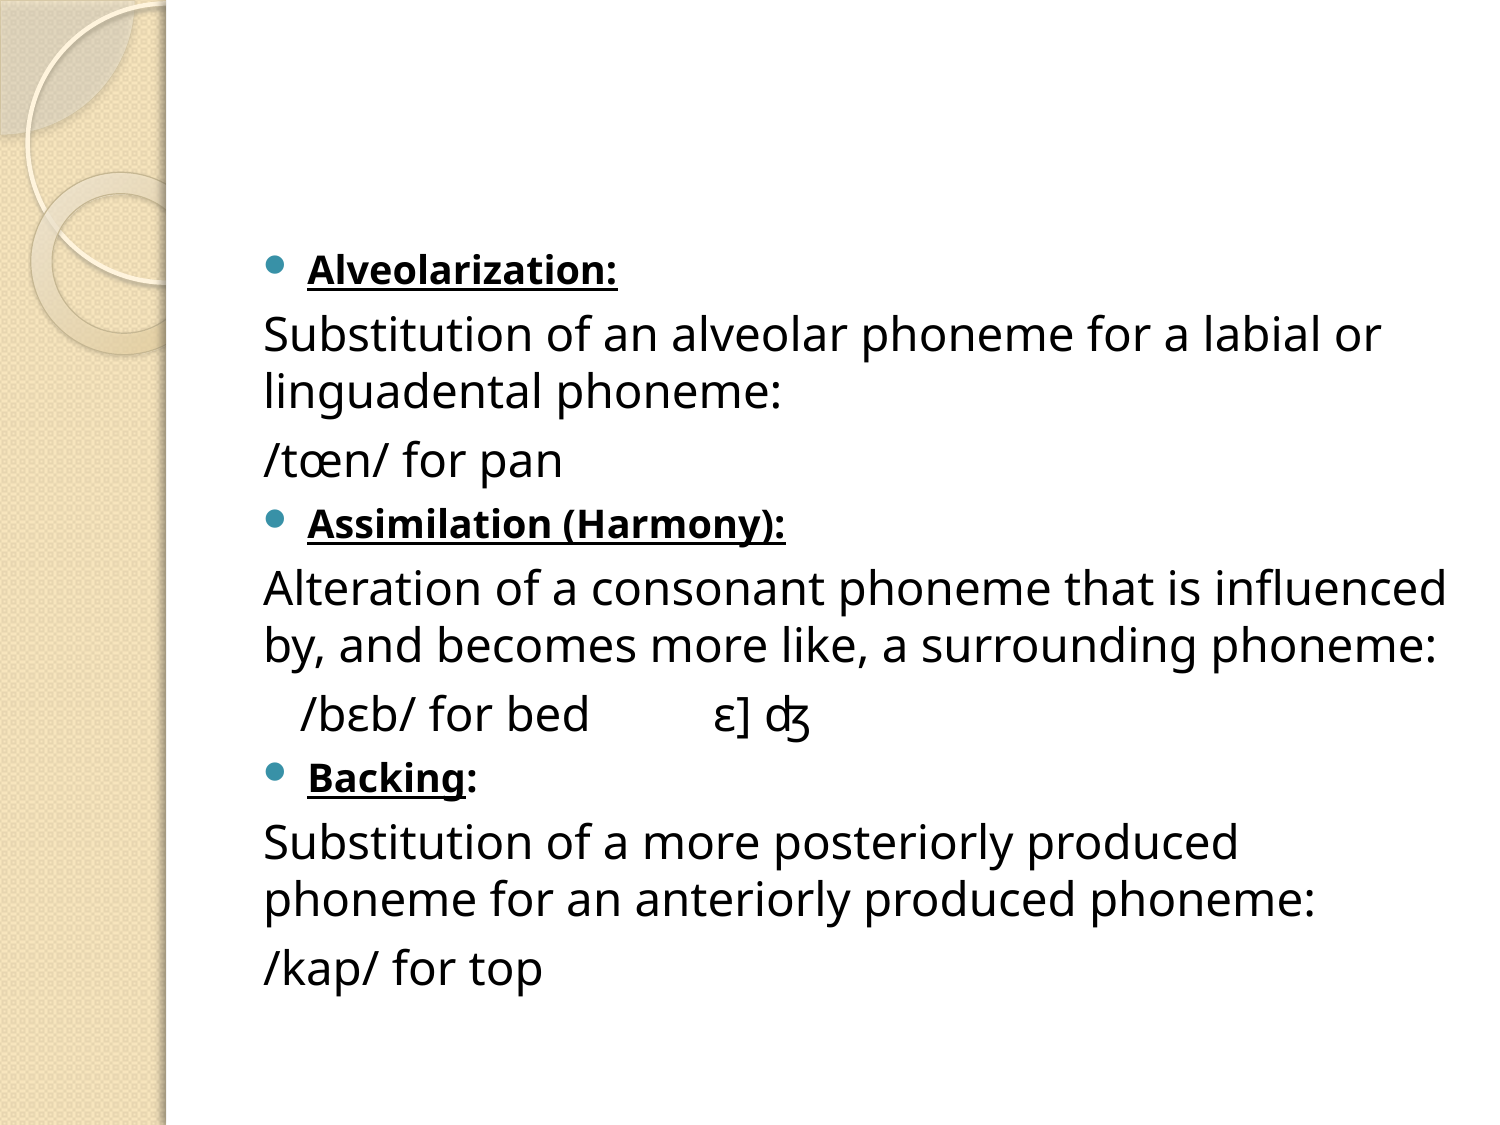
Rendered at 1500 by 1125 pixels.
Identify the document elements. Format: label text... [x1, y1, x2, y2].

list Alveolarization: Substitution of an alveolar phoneme for a labial or linguadental phoneme: /tœn/ for pan Assimilation (Harmony): Alteration of a consonant phoneme that is influenced by, and becomes more like, a surrounding phoneme: /bɛb/ for bed ɛ] ʤ Backing: Substitution of a more posteriorly produced phoneme for an anteriorly produced phoneme: /kap/ for top [235, 237, 1466, 1025]
